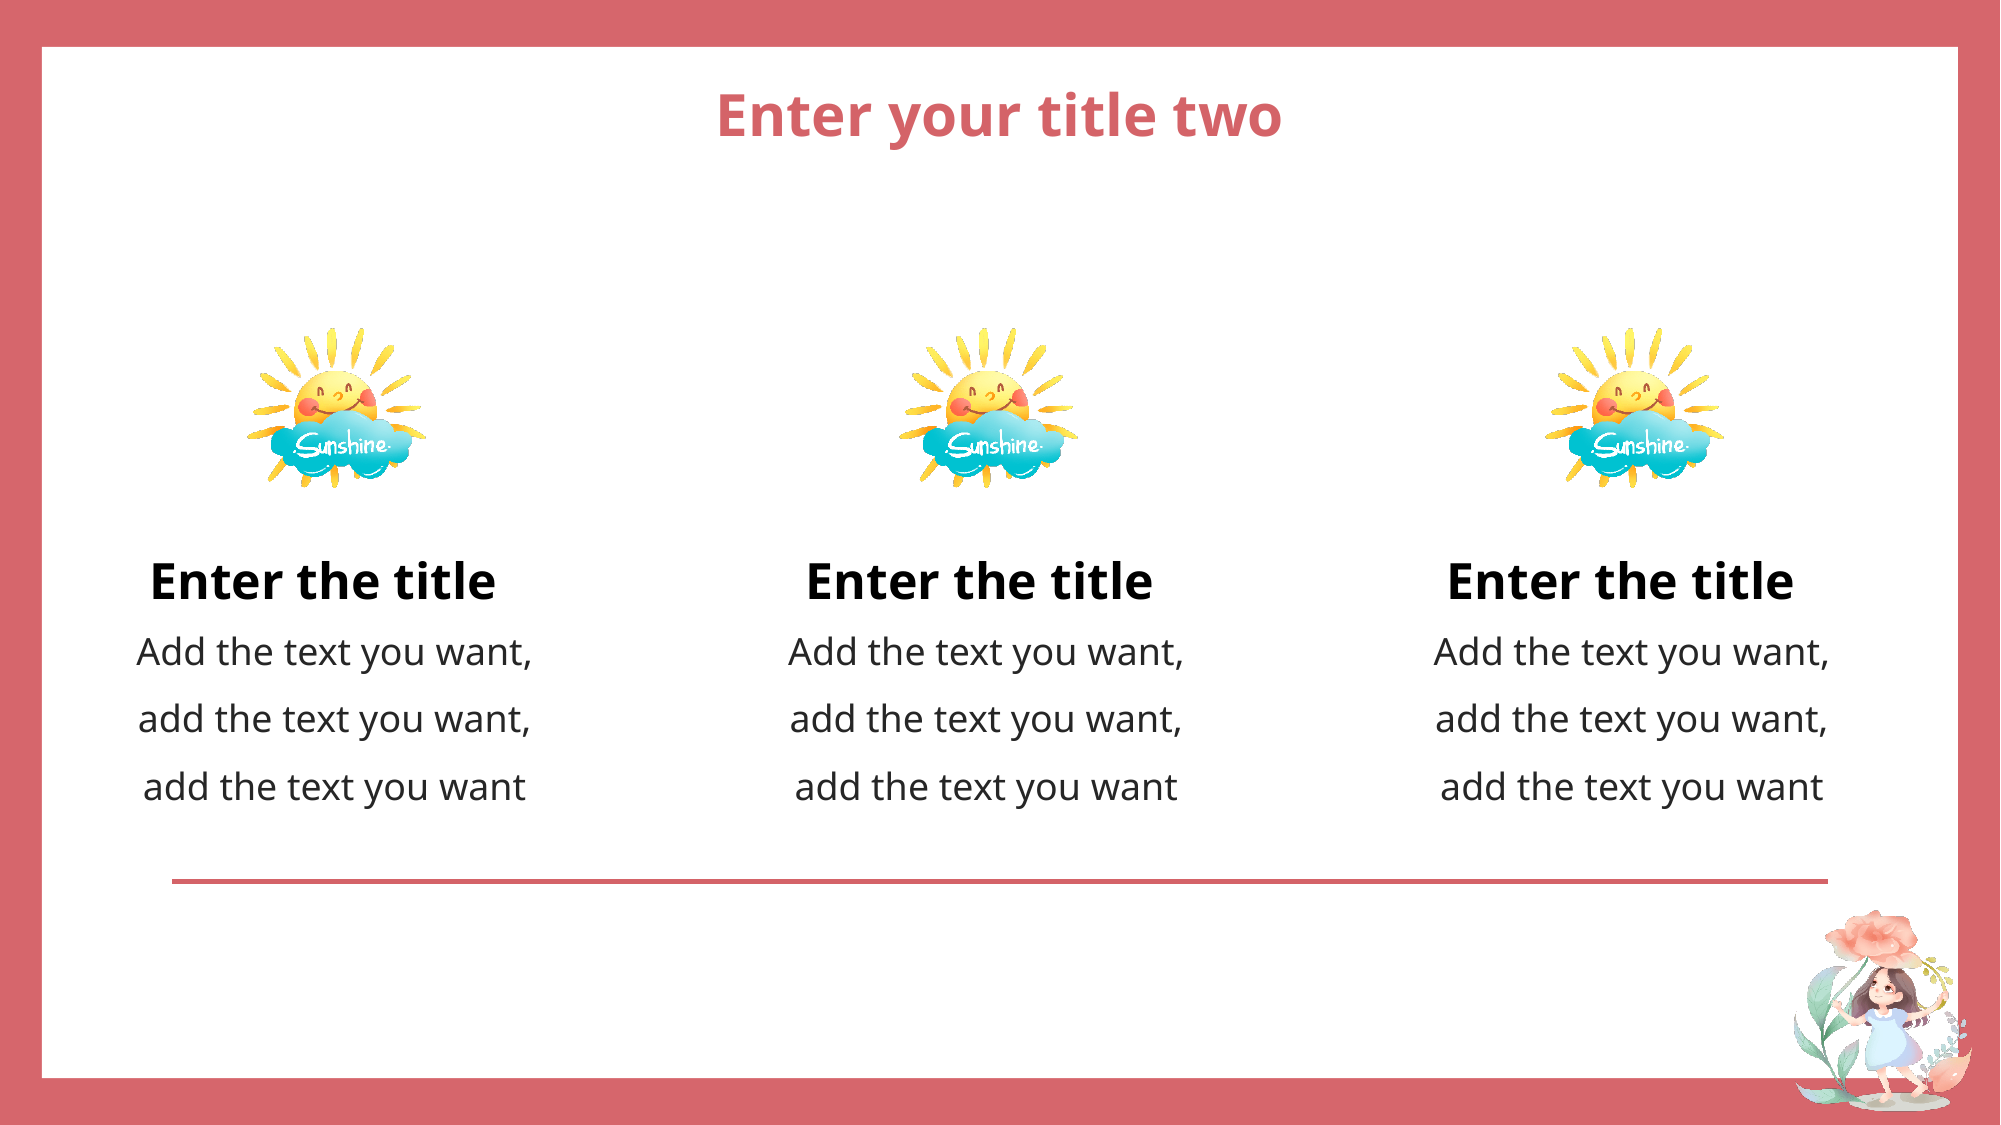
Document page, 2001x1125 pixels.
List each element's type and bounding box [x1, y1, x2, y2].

picture [1524, 302, 1741, 519]
text_box [90, 511, 580, 742]
text_box [741, 511, 1232, 742]
text_box [41, 46, 2000, 1125]
picture [226, 302, 443, 519]
text_box [1387, 511, 1877, 742]
picture [878, 302, 1095, 519]
